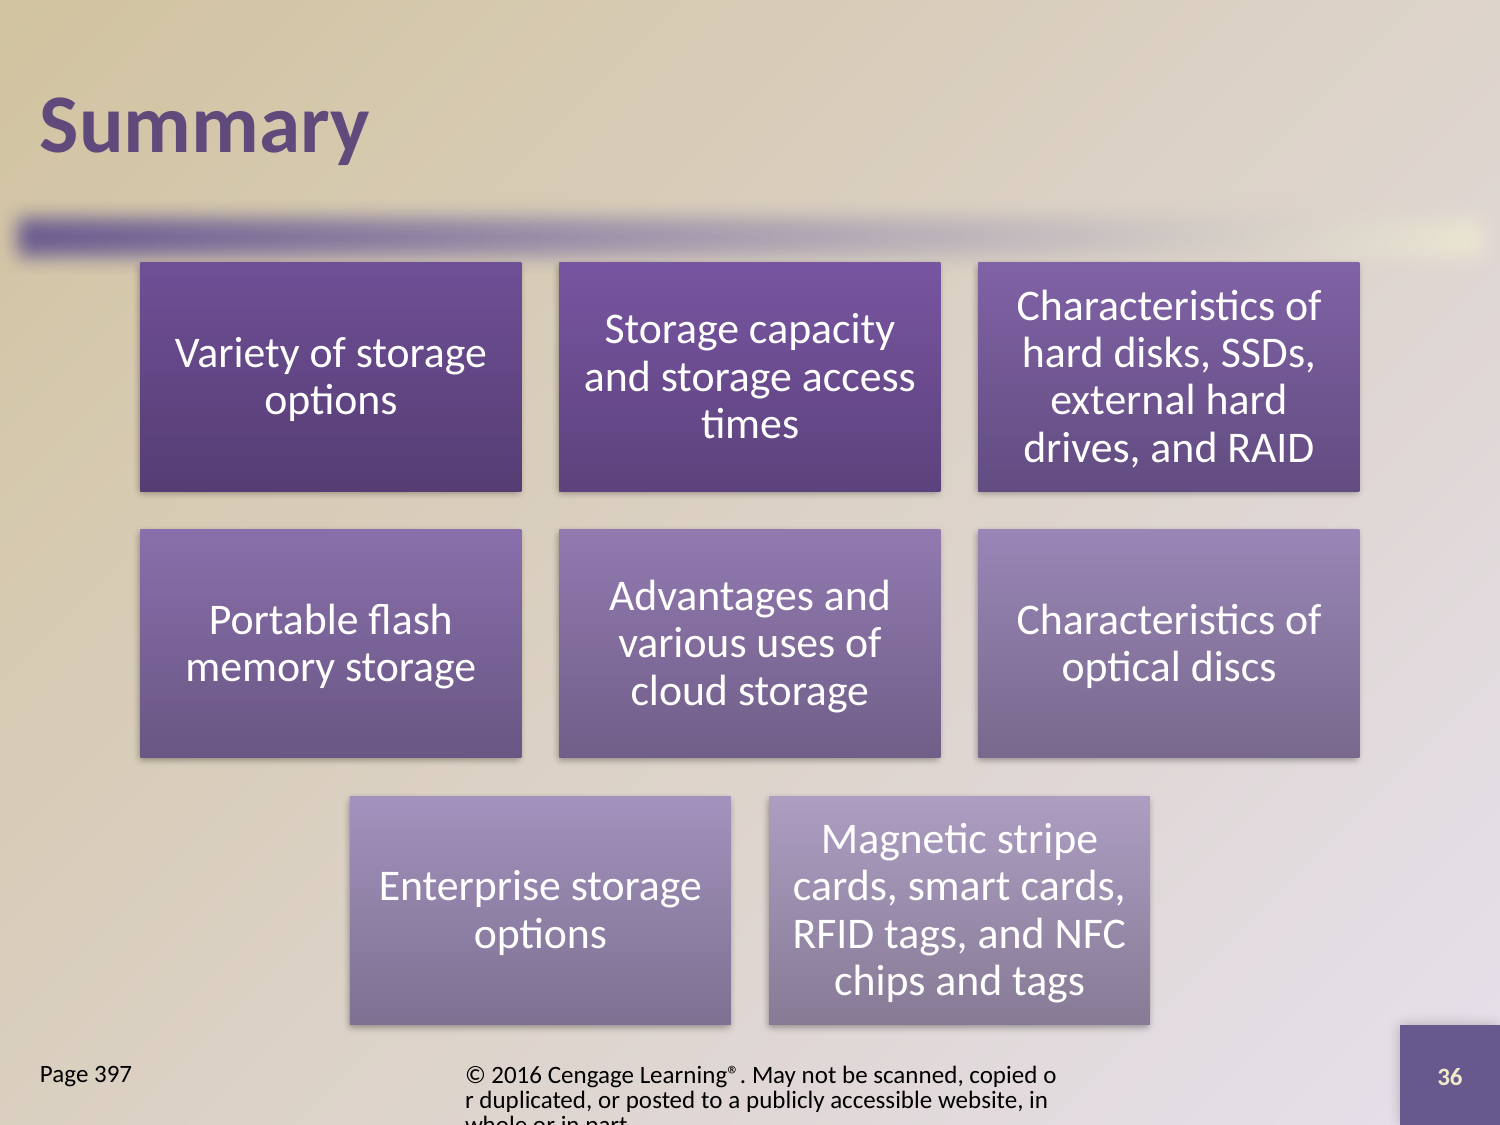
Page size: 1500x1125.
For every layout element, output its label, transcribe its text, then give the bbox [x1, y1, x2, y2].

title Summary [24, 24, 1475, 213]
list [24, 262, 1476, 1026]
footer © 2016 Cengage Learning®. May not be scanned, copied or duplicated, or posted to a publicly accessible website, in whole or in part. [450, 1036, 1075, 1111]
list Page 397 [24, 1050, 300, 1125]
slide_number 36 [1400, 1025, 1500, 1125]
